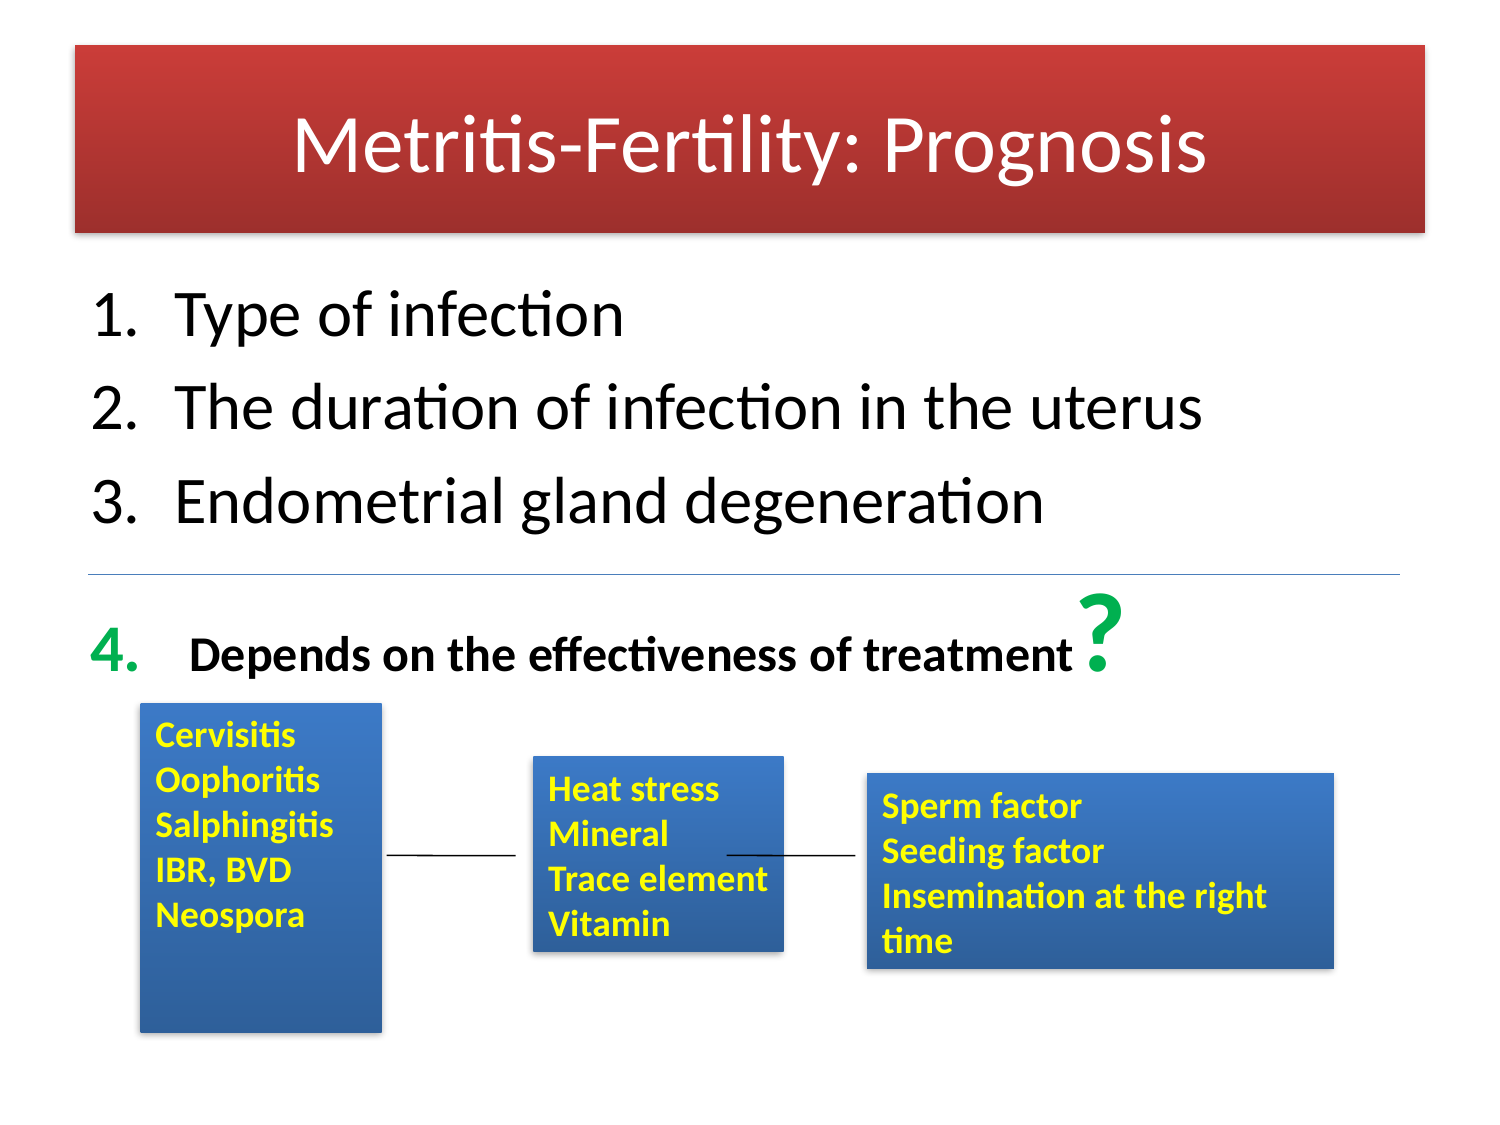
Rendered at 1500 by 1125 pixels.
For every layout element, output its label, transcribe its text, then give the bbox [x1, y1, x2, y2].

title Metritis-Fertility: Prognosis [75, 45, 1425, 233]
text_box Cervisitis Oophoritis Salphingitis IBR, BVD Neospora [140, 703, 382, 1033]
list Type of infection The duration of infection in the uterus Endometrial gland degeneration Depends on the effectiveness of treatment? [75, 262, 1425, 1005]
text_box Heat stress Mineral Trace element Vitamin [533, 756, 784, 952]
text_box Sperm factor Seeding factor Insemination at the right time [867, 773, 1334, 969]
